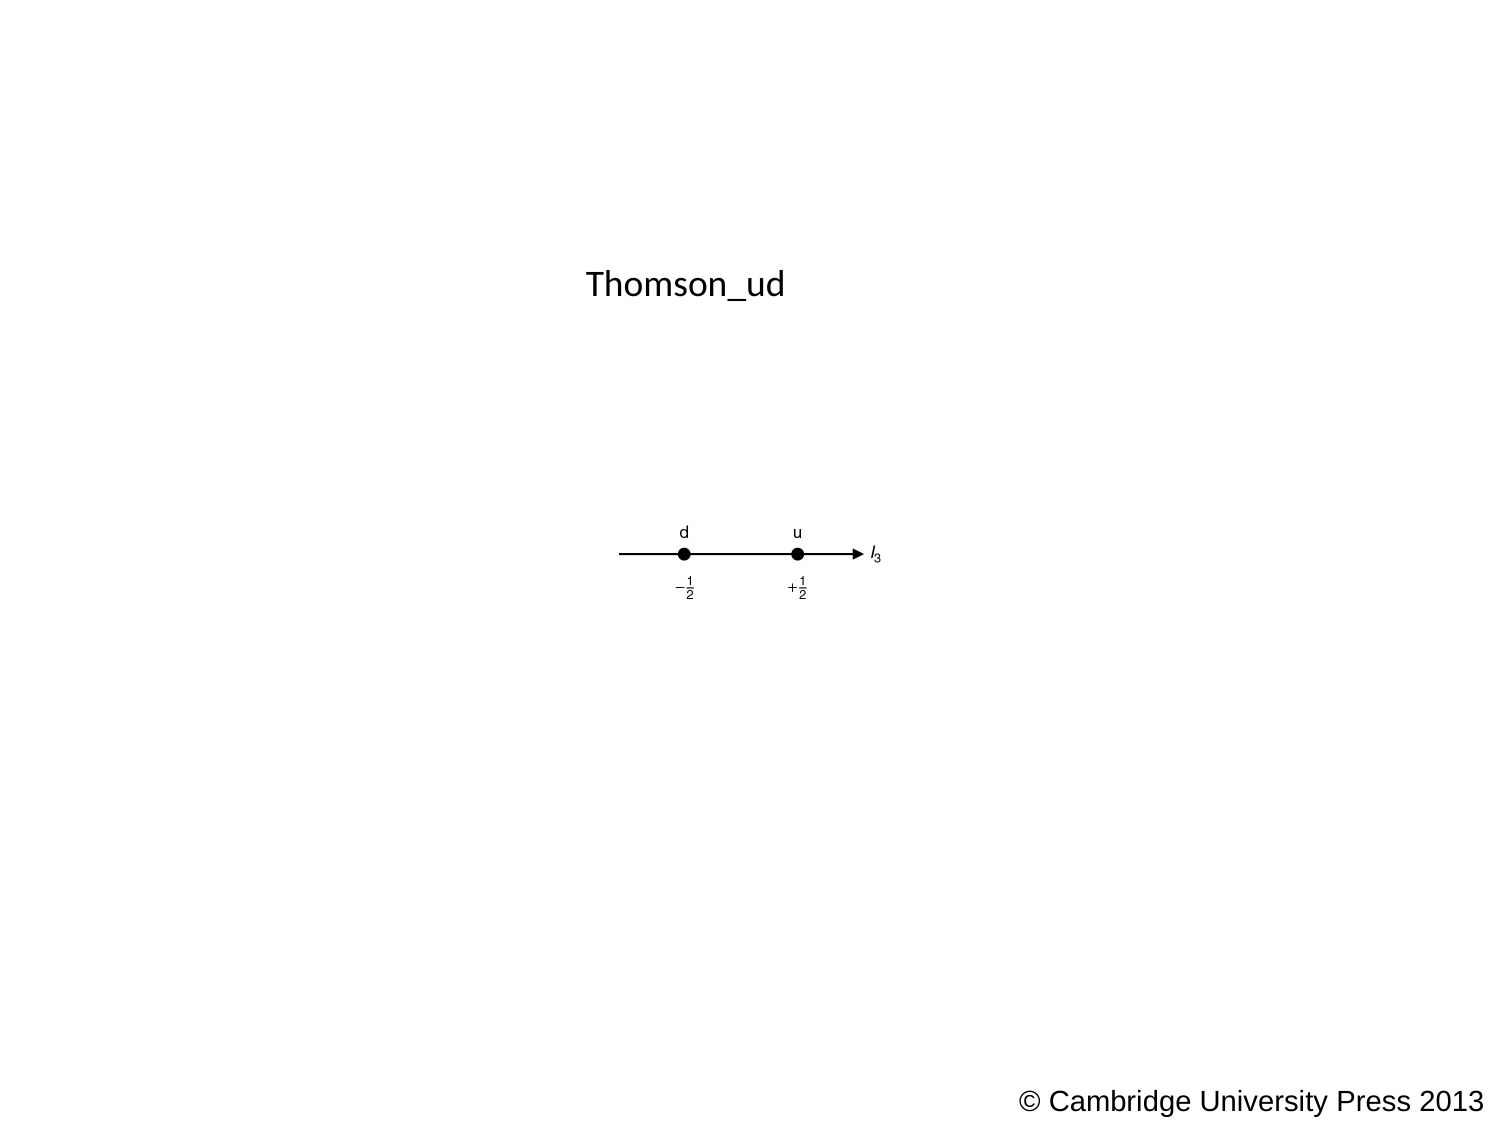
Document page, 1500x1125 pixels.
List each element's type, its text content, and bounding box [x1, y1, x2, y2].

text_box Thomson_ud [571, 251, 802, 312]
picture [618, 522, 881, 602]
text_box © Cambridge University Press 2013 [915, 1074, 1500, 1125]
